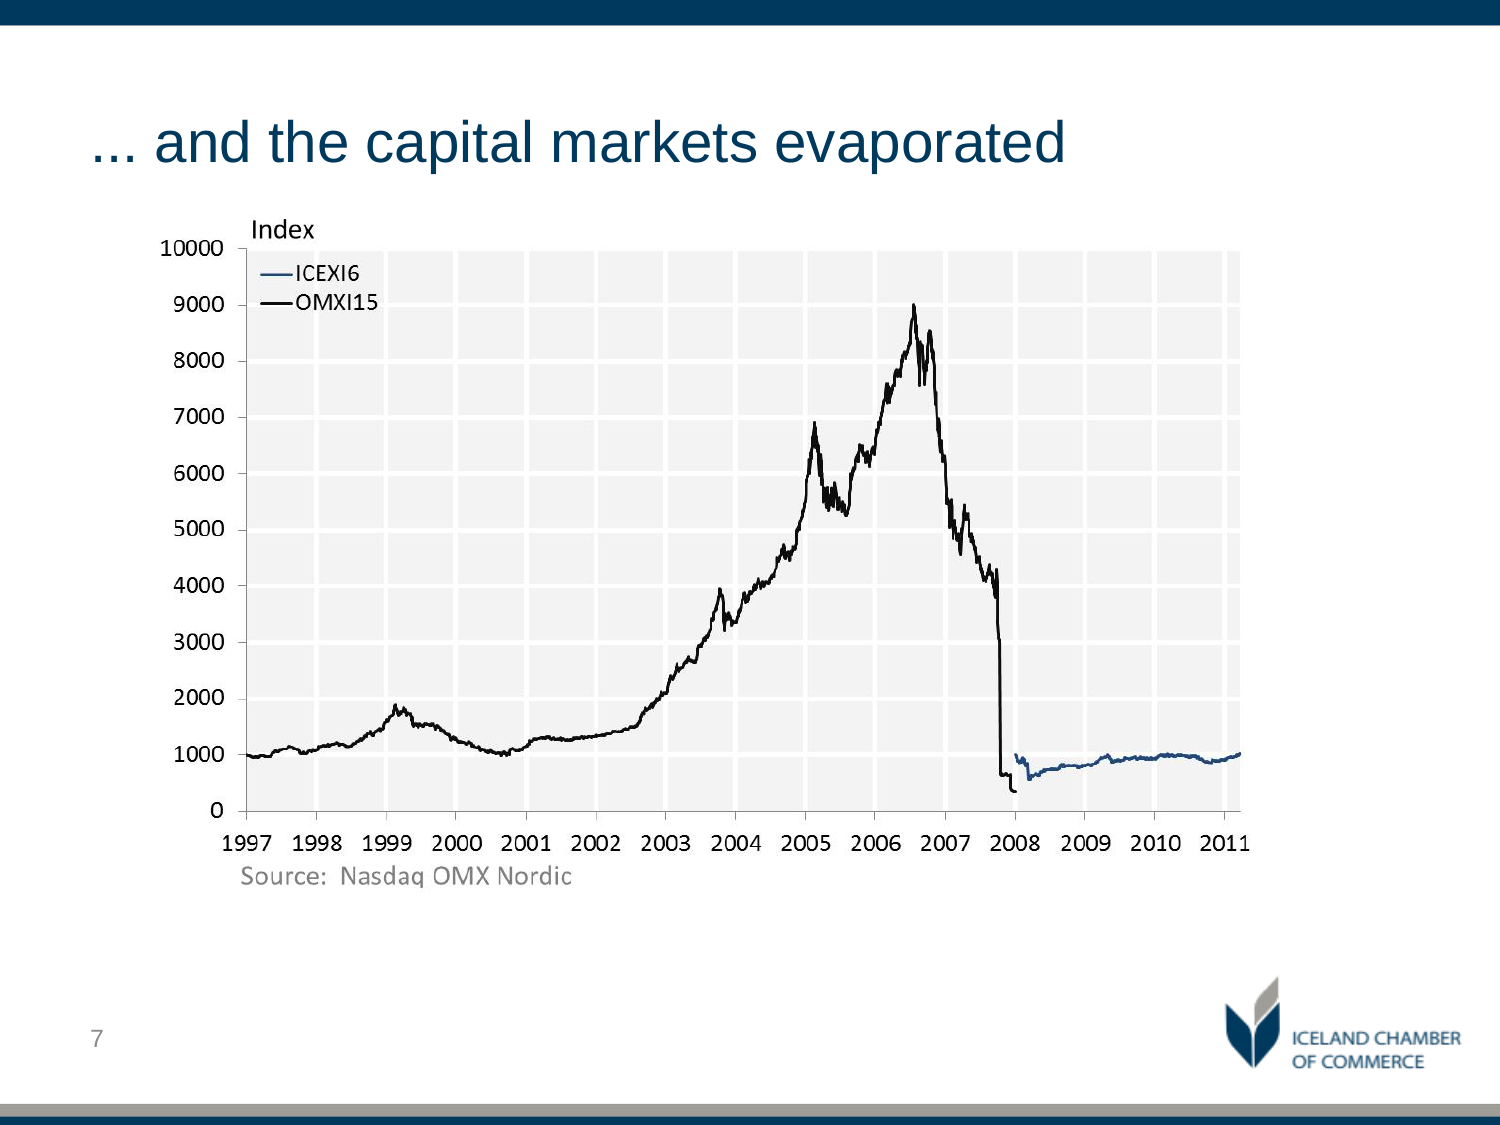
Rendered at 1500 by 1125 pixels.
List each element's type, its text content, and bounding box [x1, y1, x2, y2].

slide_number 7 [75, 1007, 425, 1068]
picture [142, 192, 1294, 945]
title ... and the capital markets evaporated [75, 45, 1425, 233]
